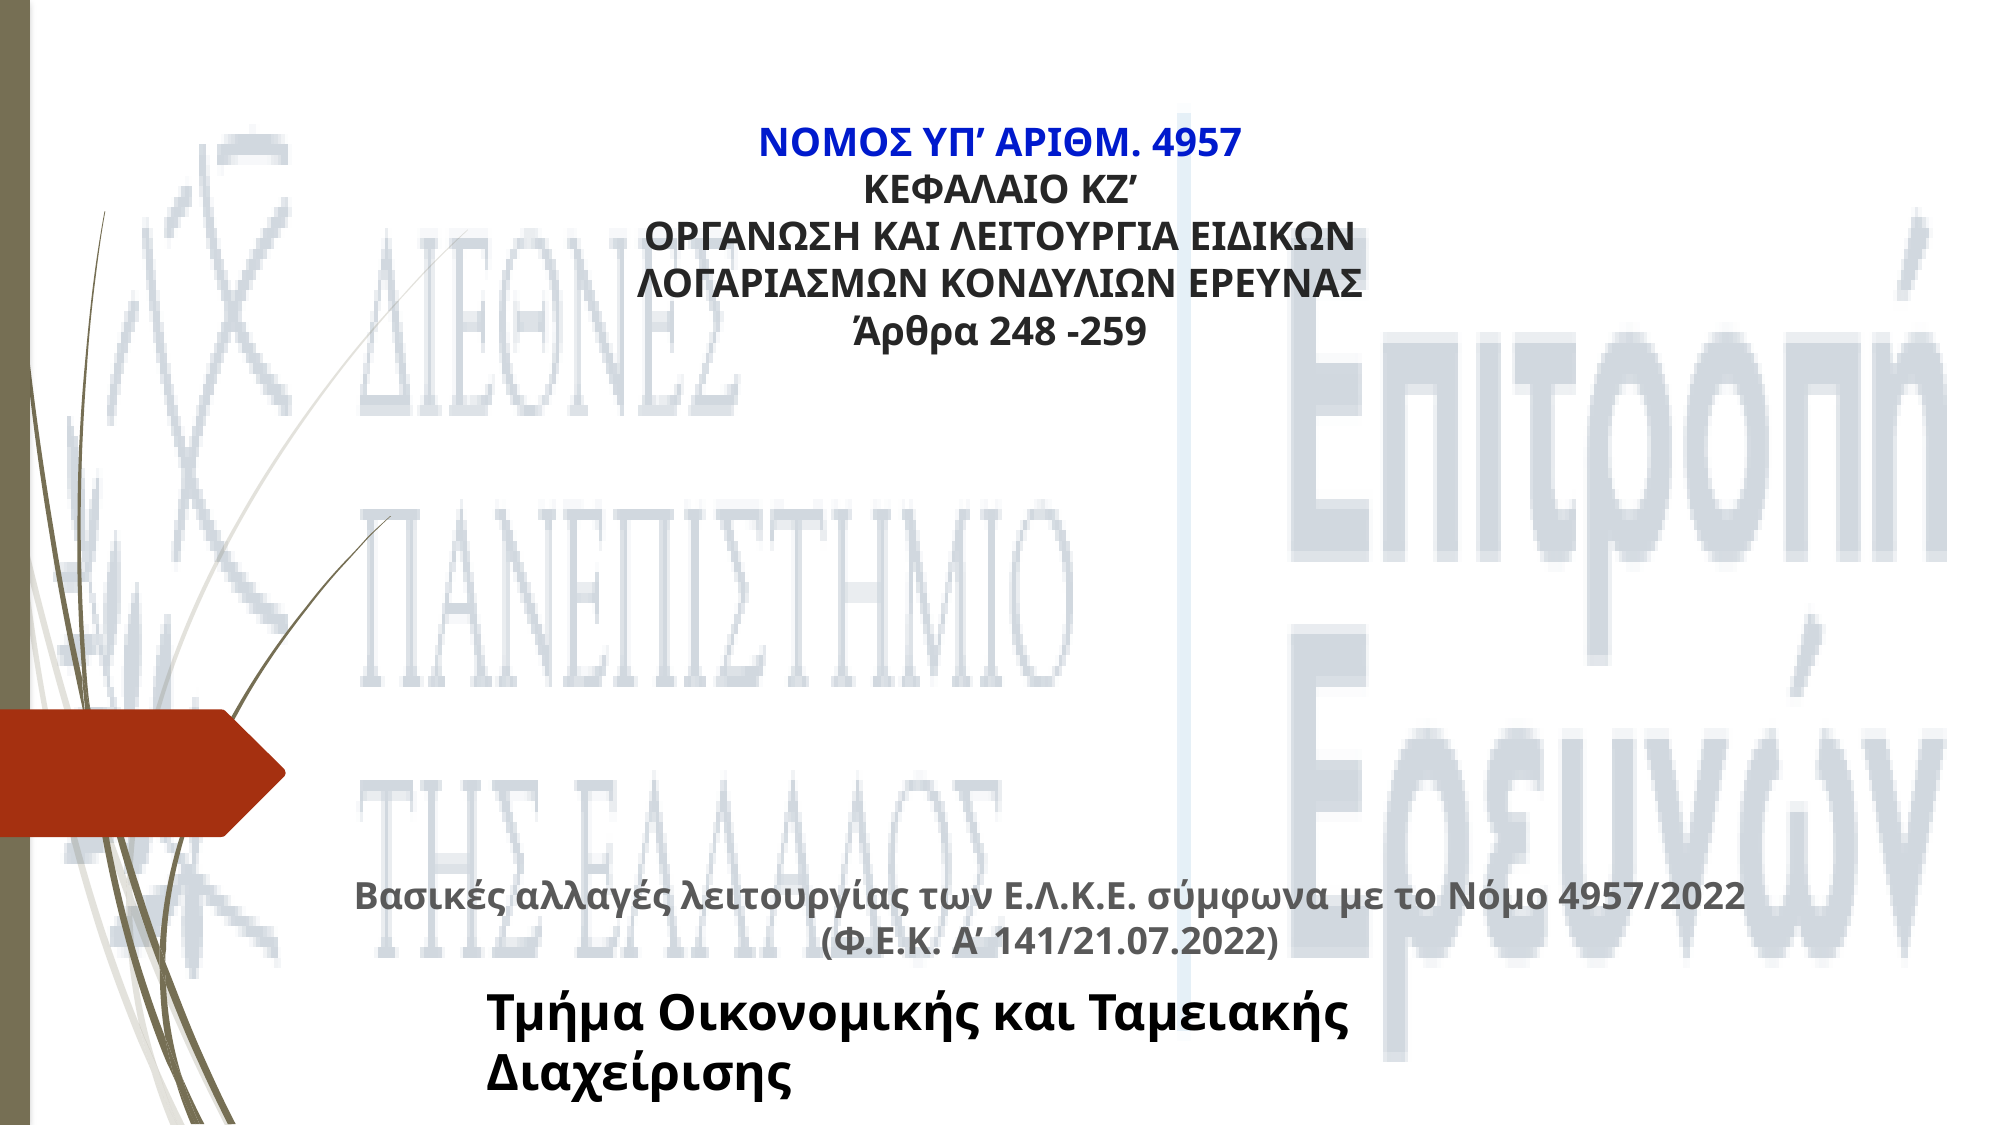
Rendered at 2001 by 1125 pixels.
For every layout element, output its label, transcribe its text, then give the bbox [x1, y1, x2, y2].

text_box Τμήμα Οικονομικής και Ταμειακής Διαχείρισης [472, 973, 1629, 1109]
subtitle Βασικές αλλαγές λειτουργίας των Ε.Λ.Κ.Ε. σύμφωνα με το Νόμο 4957/2022 (Φ.Ε.Κ. Α’ 141/21.07.2022) [318, 864, 1782, 1050]
title NOMOΣ ΥΠ’ ΑΡΙΘΜ. 4957 ΚΕΦΑΛΑΙΟ ΚΖ’ ΟΡΓΑΝΩΣΗ ΚΑΙ ΛΕΙΤΟΥΡΓΙΑ ΕΙΔΙΚΩΝ ΛΟΓΑΡΙΑΣΜΩΝ ΚΟΝΔΥΛΙΩΝ ΕΡΕΥΝΑΣ Άρθρα 248 -259 [607, 57, 1393, 361]
